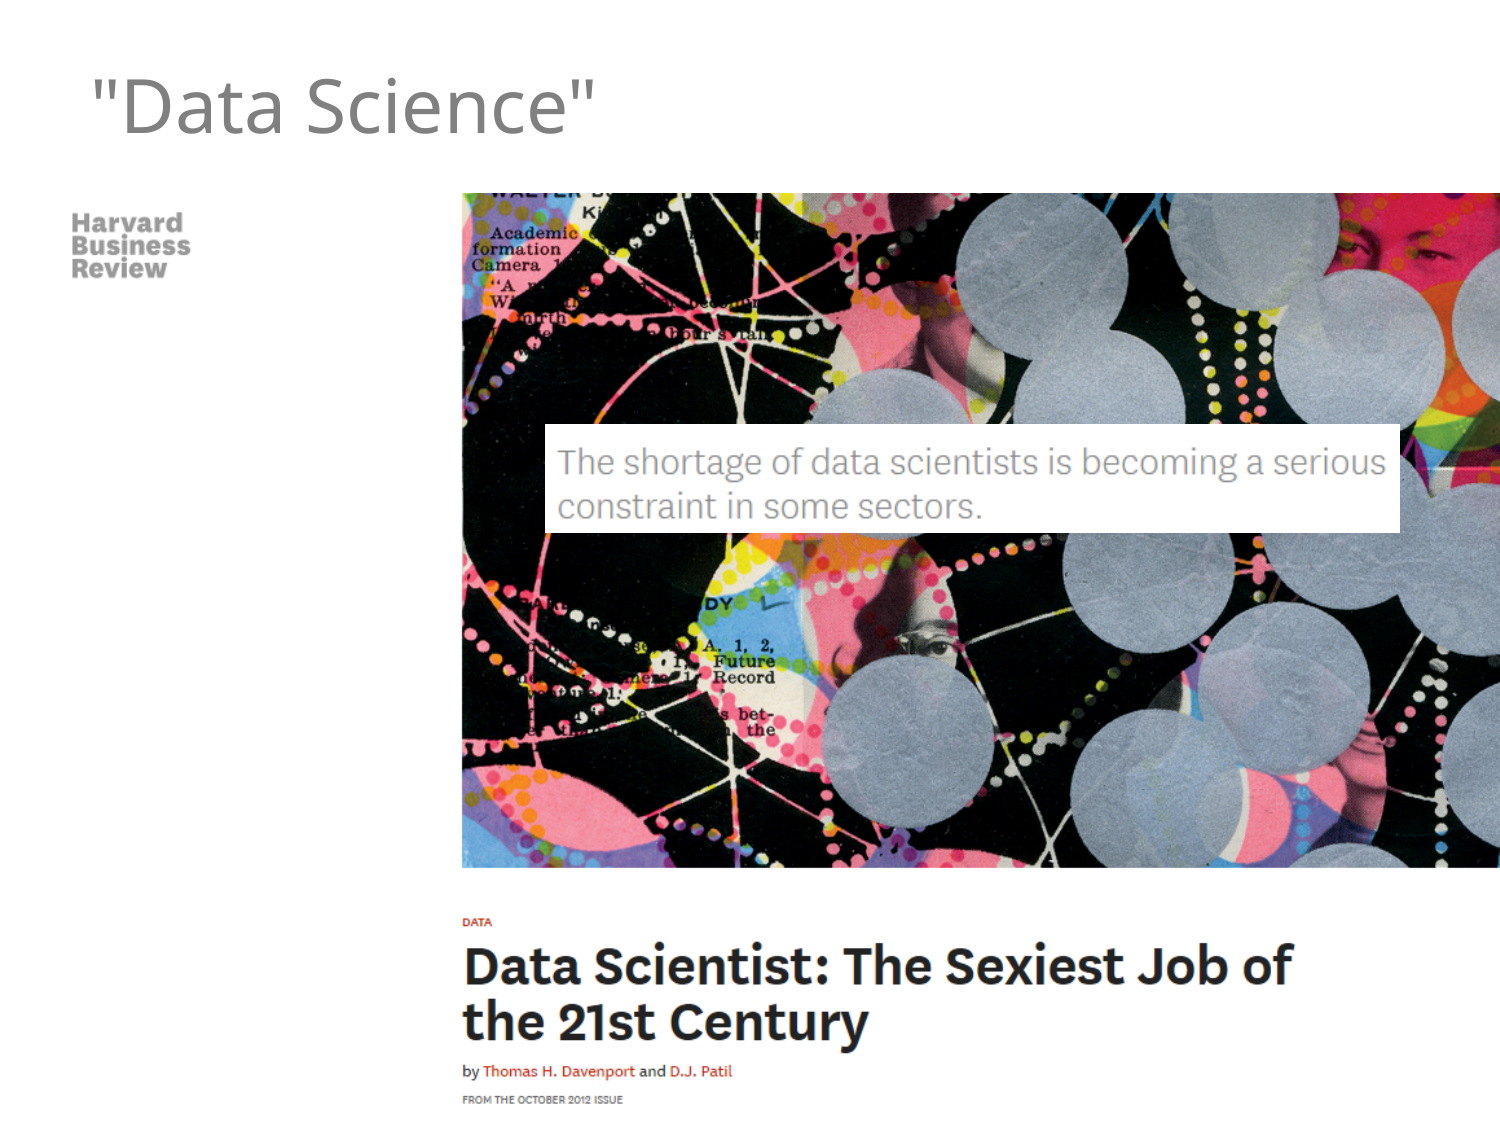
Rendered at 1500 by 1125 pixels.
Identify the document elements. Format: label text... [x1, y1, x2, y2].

title "Data Science" [75, 45, 1425, 163]
picture [61, 193, 1500, 1122]
